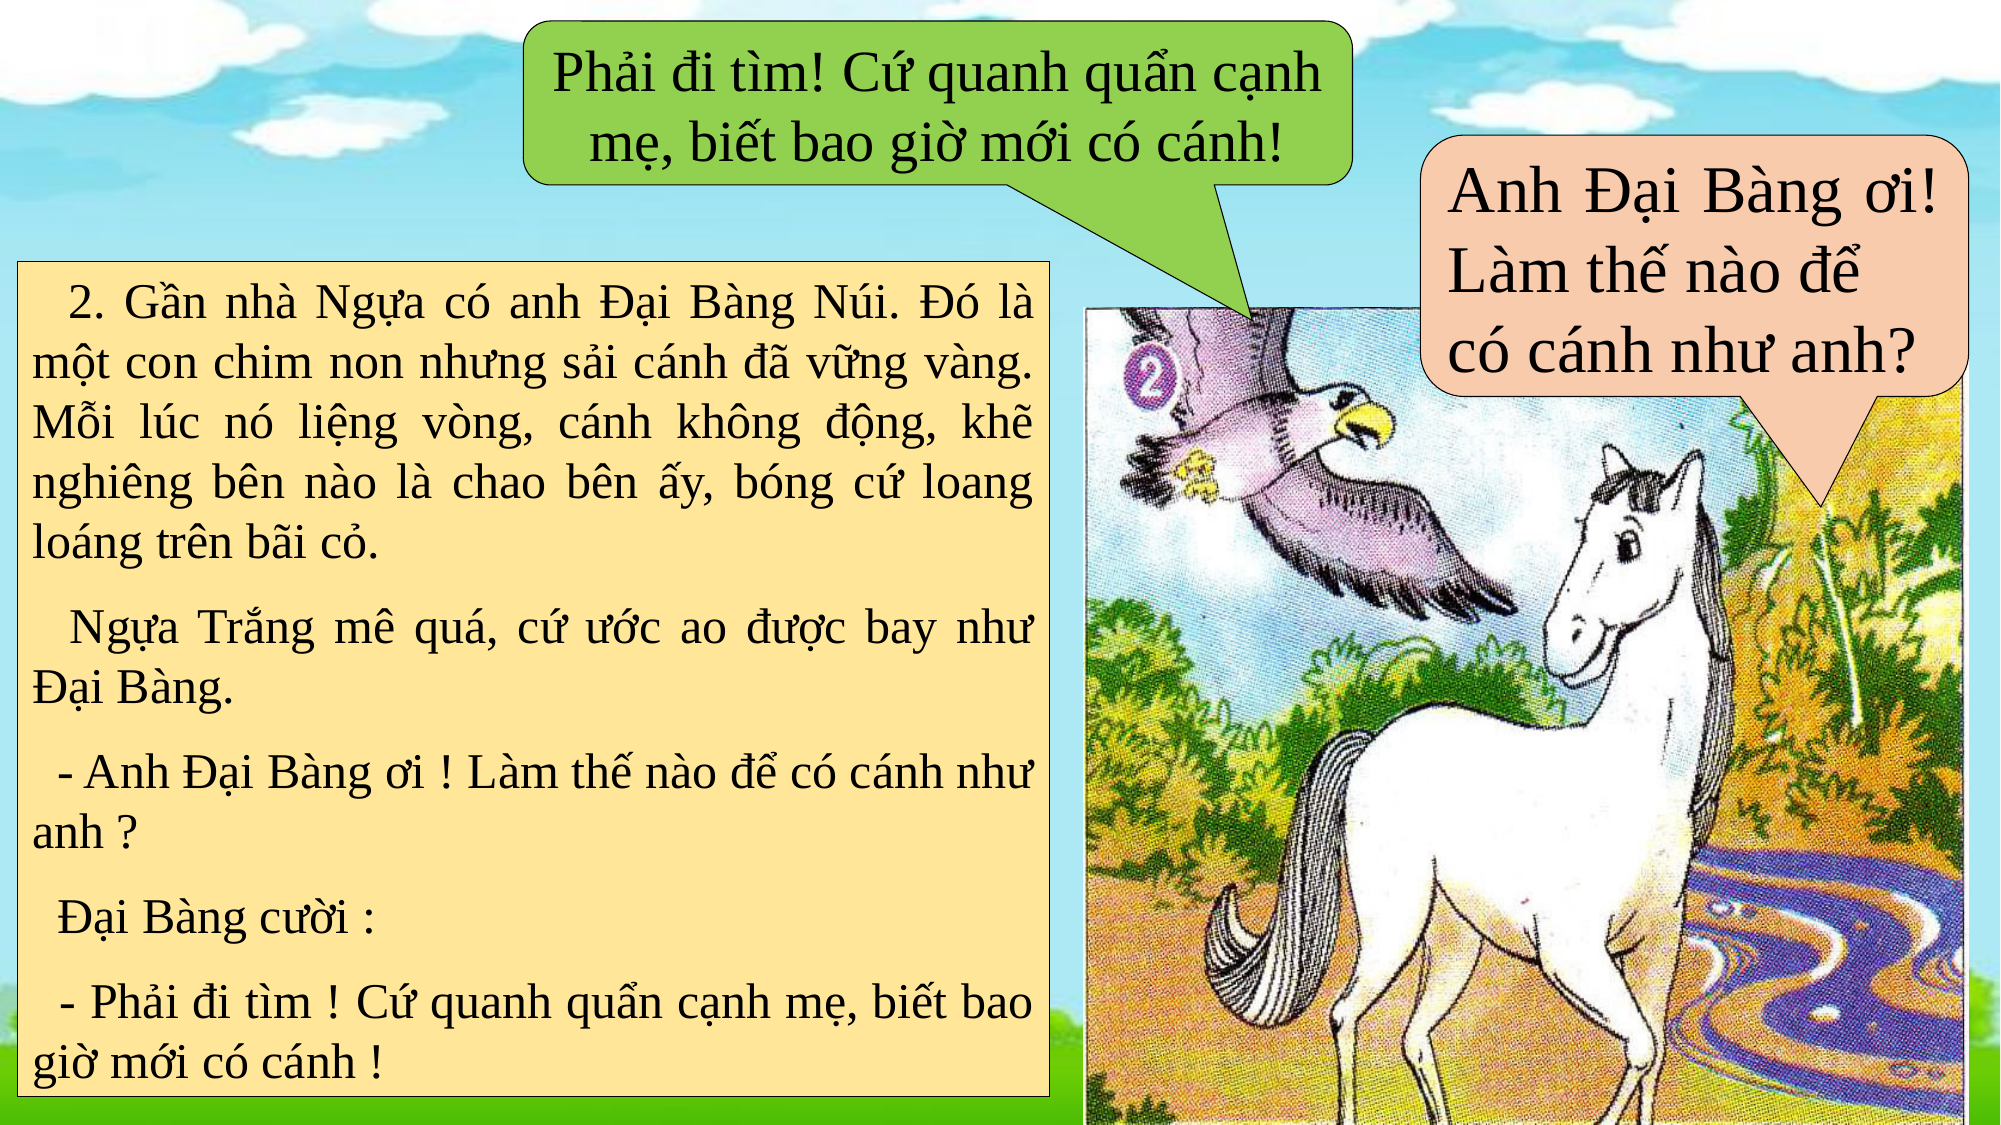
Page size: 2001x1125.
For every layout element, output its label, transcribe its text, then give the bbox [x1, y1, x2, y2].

text_box 2. Gần nhà Ngựa có anh Đại Bàng Núi. Đó là một con chim non nhưng sải cánh đã vững vàng. Mỗi lúc nó liệng vòng, cánh không động, khẽ nghiêng bên nào là chao bên ấy, bóng cứ loang loáng trên bãi cỏ. Ngựa Trắng mê quá, cứ ước ao được bay như Đại Bàng. - Anh Đại Bàng ơi ! Làm thế nào để có cánh như anh ? Đại Bàng cười : - Phải đi tìm ! Cứ quanh quẩn cạnh mẹ, biết bao giờ mới có cánh ! [17, 261, 1050, 1097]
text_box Phải đi tìm! Cứ quanh quẩn cạnh mẹ, biết bao giờ mới có cánh! [522, 20, 1354, 307]
picture [0, 0, 2001, 1125]
text_box Anh Đại Bàng ơi! Làm thế nào để có cánh như anh? [1419, 134, 1970, 356]
